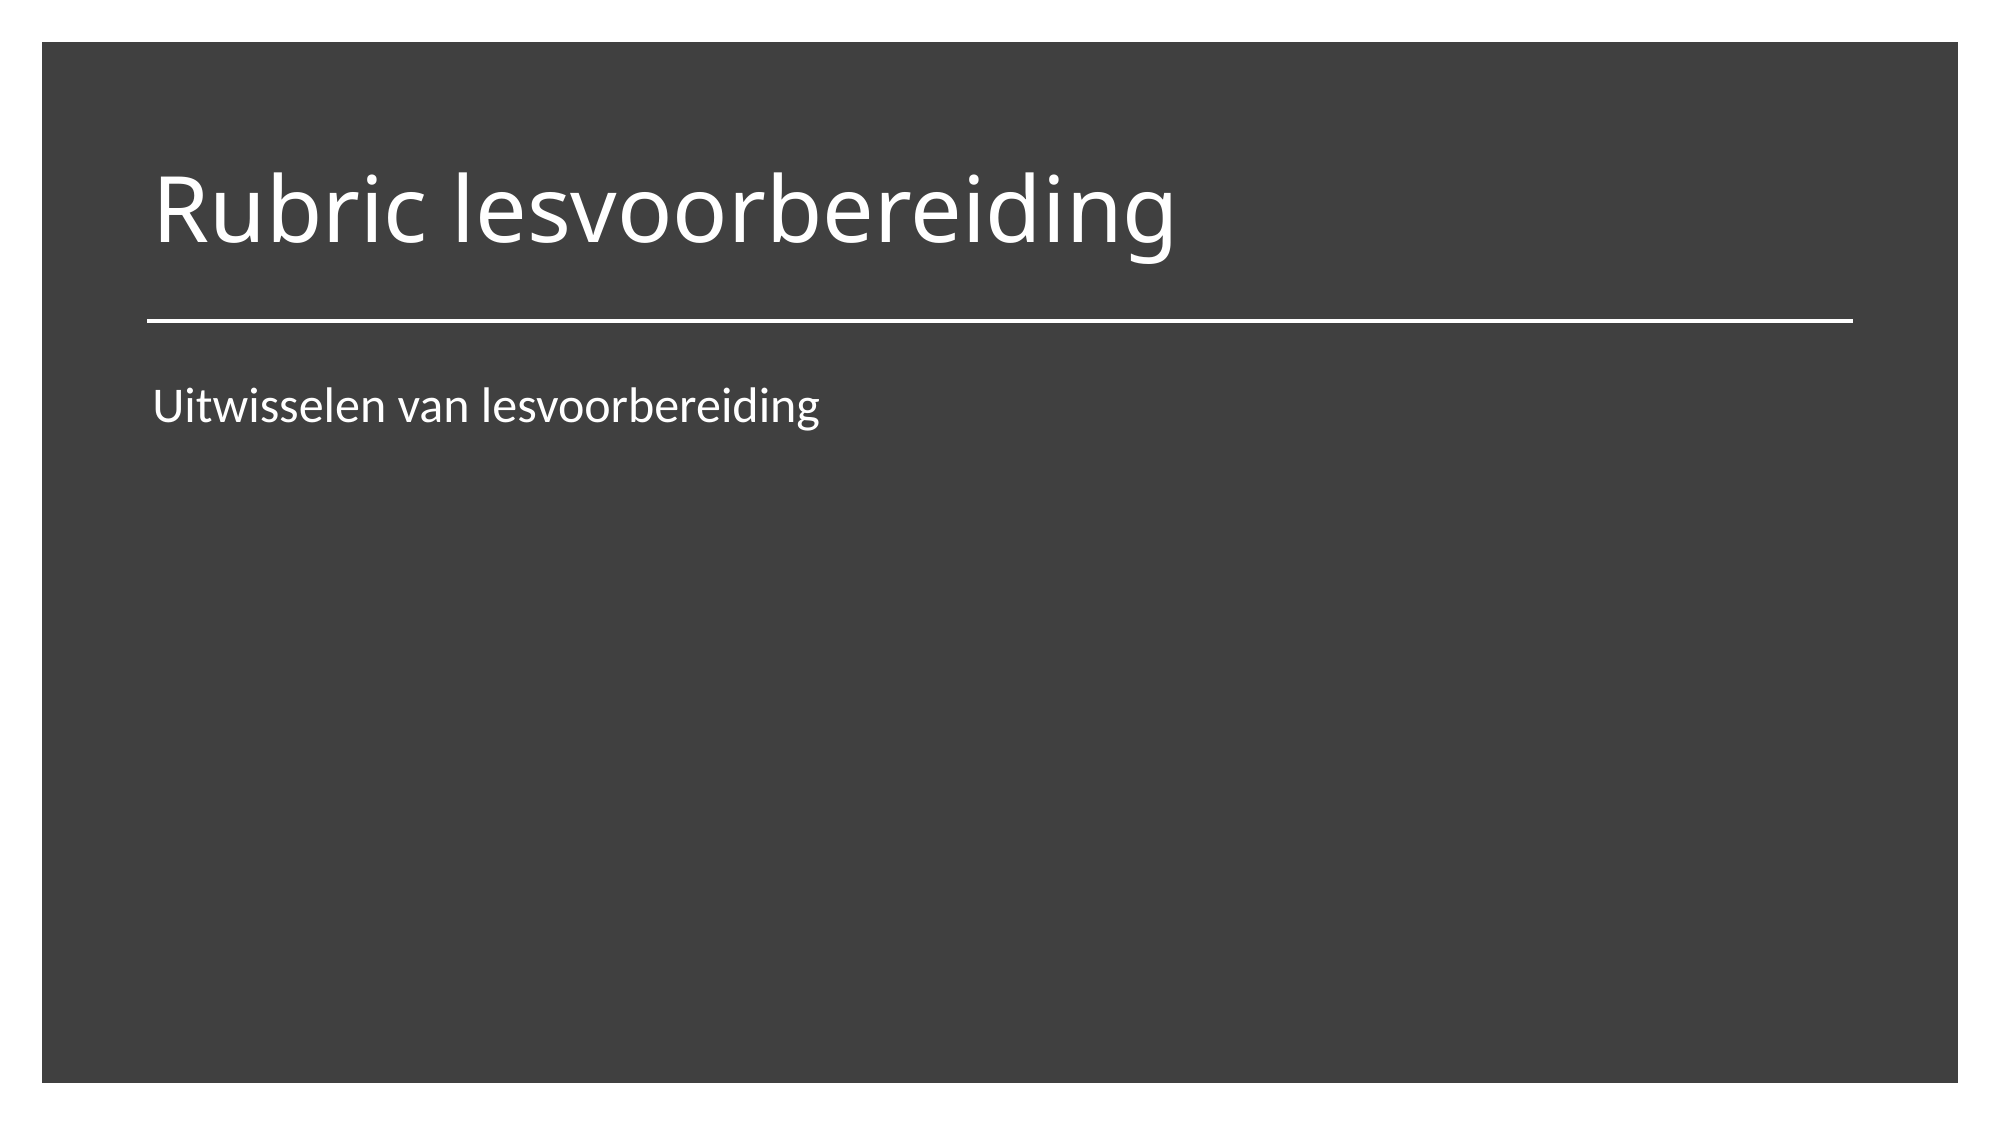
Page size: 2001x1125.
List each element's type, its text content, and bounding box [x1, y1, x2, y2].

list Uitwisselen van lesvoorbereiding [137, 372, 1863, 973]
title Rubric lesvoorbereiding [137, 103, 1863, 322]
text_box [52, 51, 1948, 1073]
